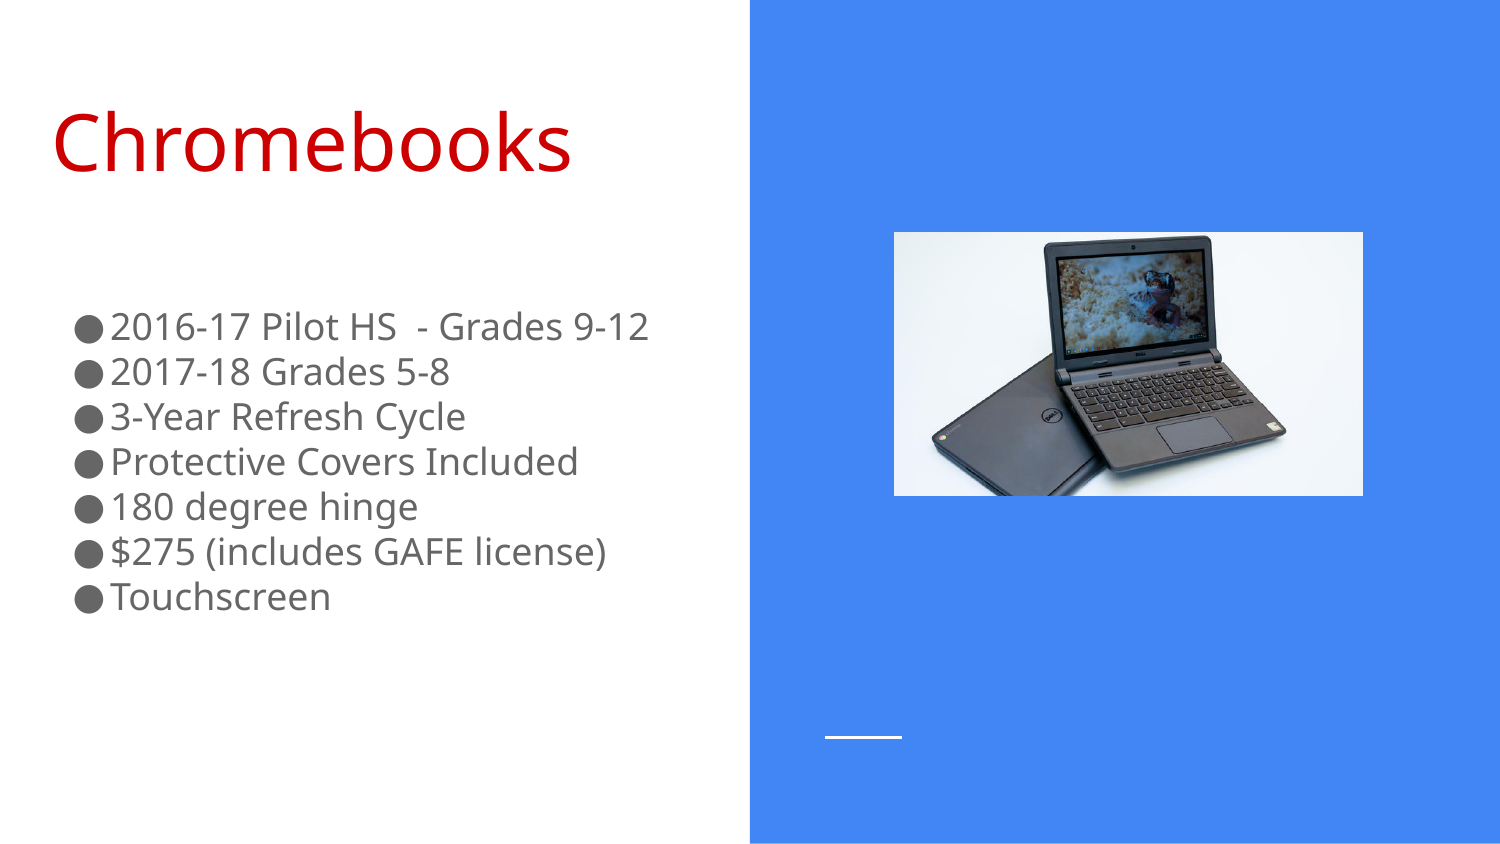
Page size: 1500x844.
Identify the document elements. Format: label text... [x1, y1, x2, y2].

picture [894, 232, 1363, 496]
title Chromebooks [36, 68, 701, 203]
subtitle 2016-17 Pilot HS - Grades 9-12 2017-18 Grades 5-8 3-Year Refresh Cycle Protective Covers Included 180 degree hinge $275 (includes GAFE license) Touchscreen [20, 288, 717, 805]
